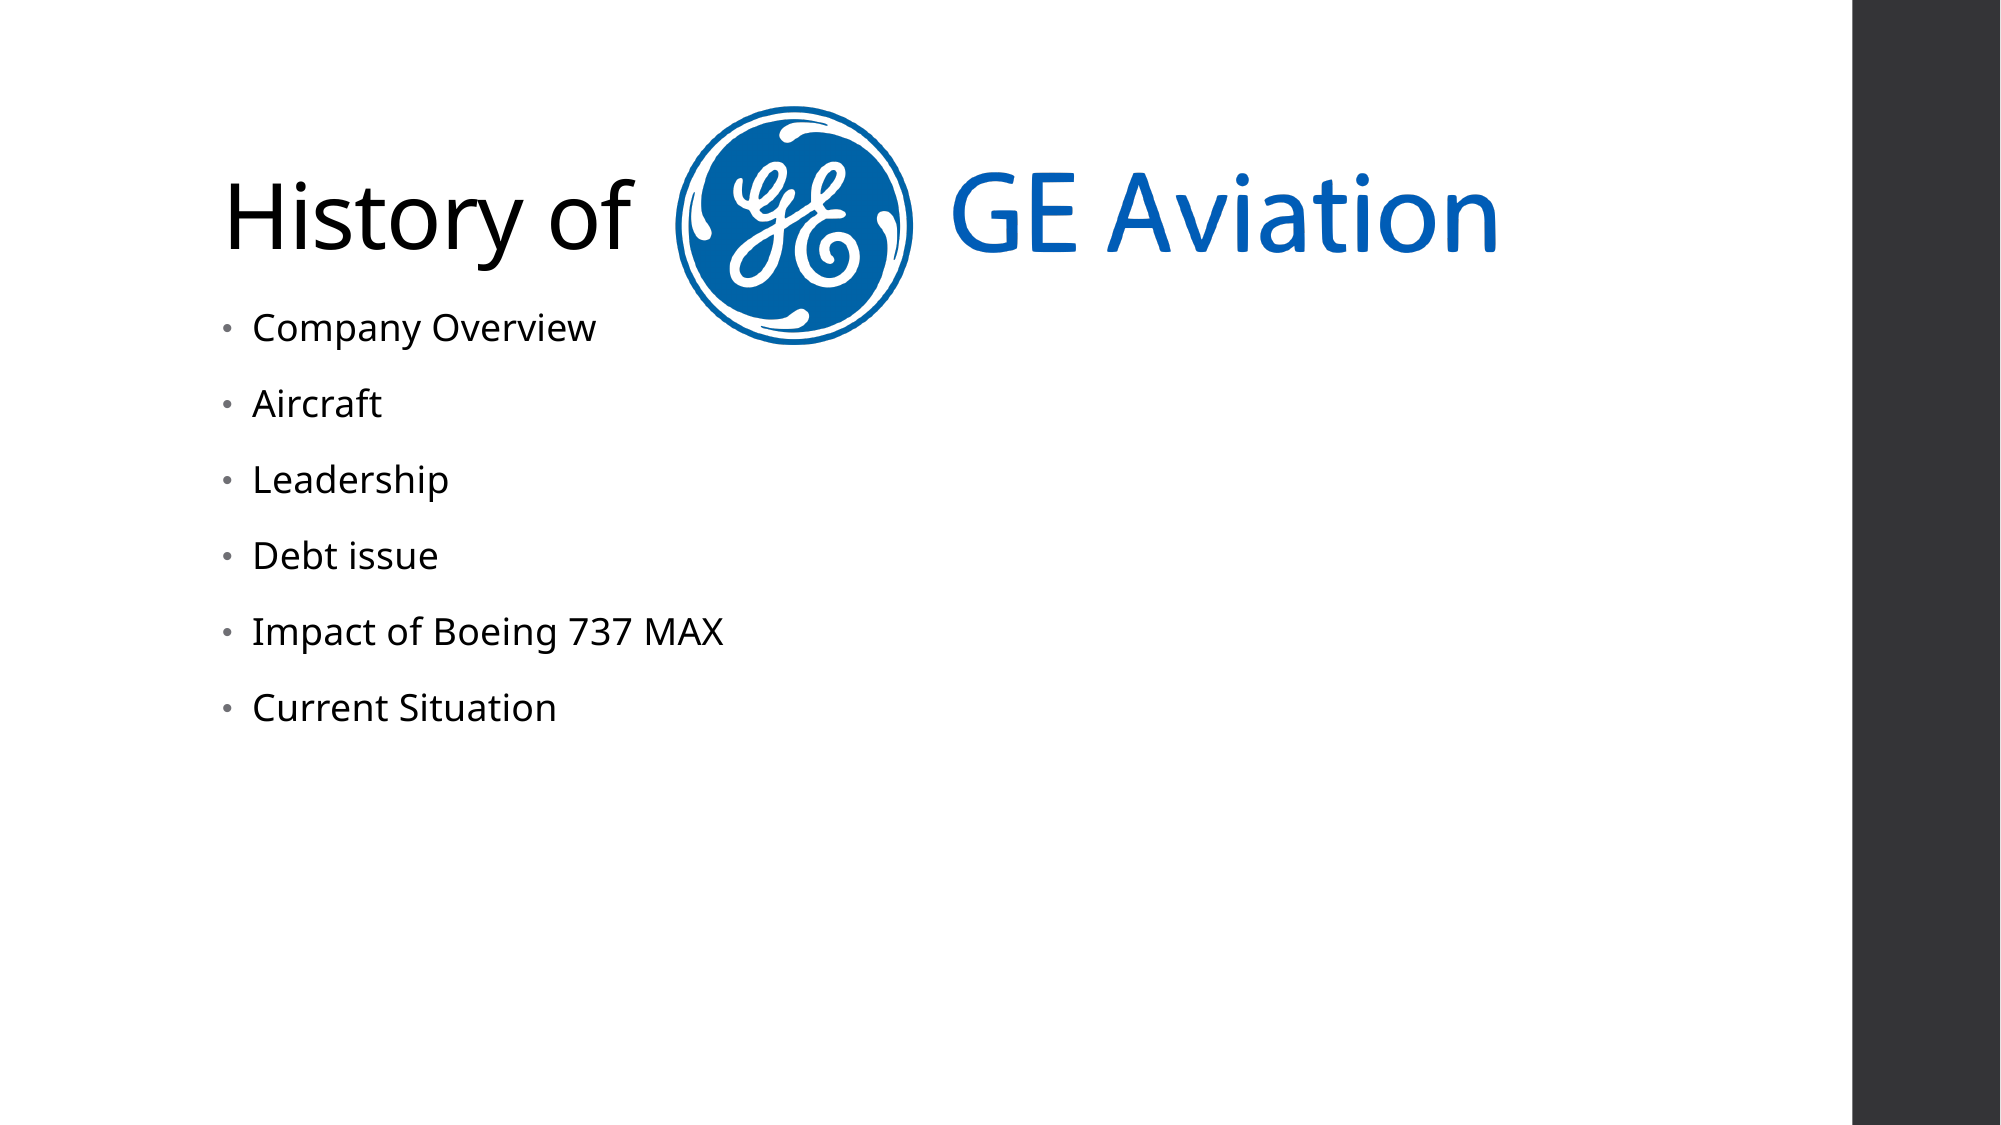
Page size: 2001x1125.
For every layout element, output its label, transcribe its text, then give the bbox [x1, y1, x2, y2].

list Company Overview Aircraft Leadership Debt issue Impact of Boeing 737 MAX Current Situation [206, 299, 1617, 1014]
title History of [206, 60, 1797, 278]
picture [643, 100, 1519, 345]
